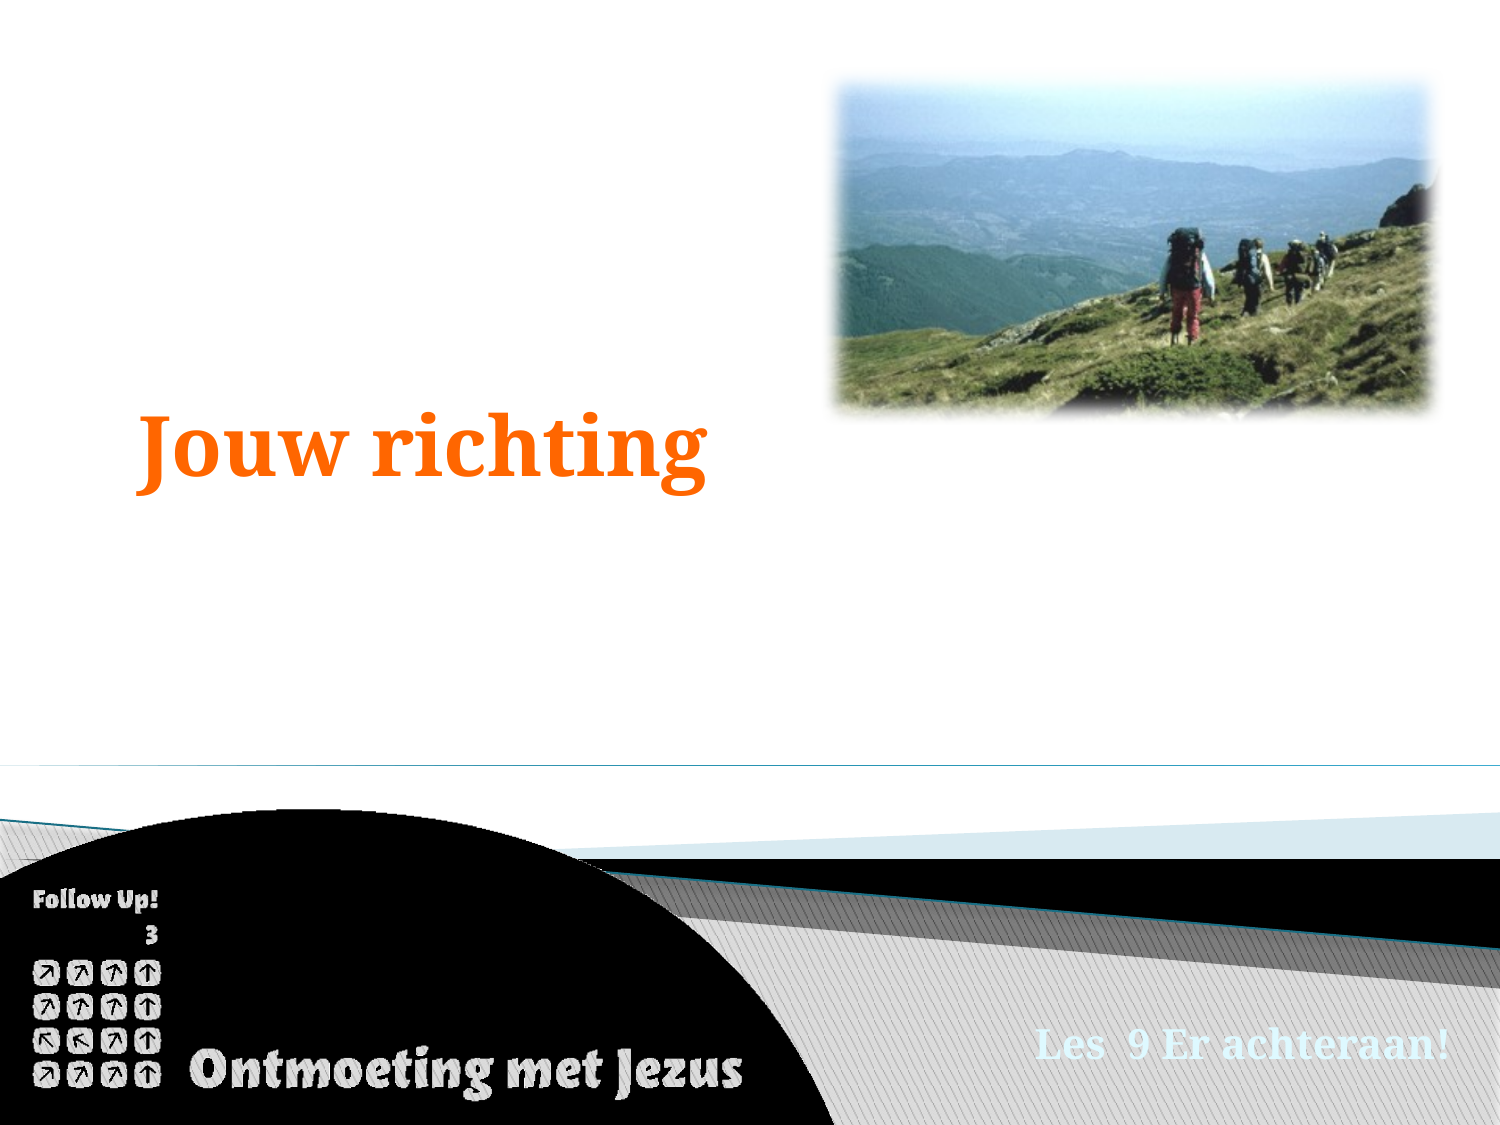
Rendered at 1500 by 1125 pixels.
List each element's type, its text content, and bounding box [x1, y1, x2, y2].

title Les 9 Er achteraan! [857, 989, 1466, 1125]
text_box Jouw richting [123, 385, 1114, 771]
picture [820, 66, 1447, 426]
picture [0, 798, 1500, 1125]
